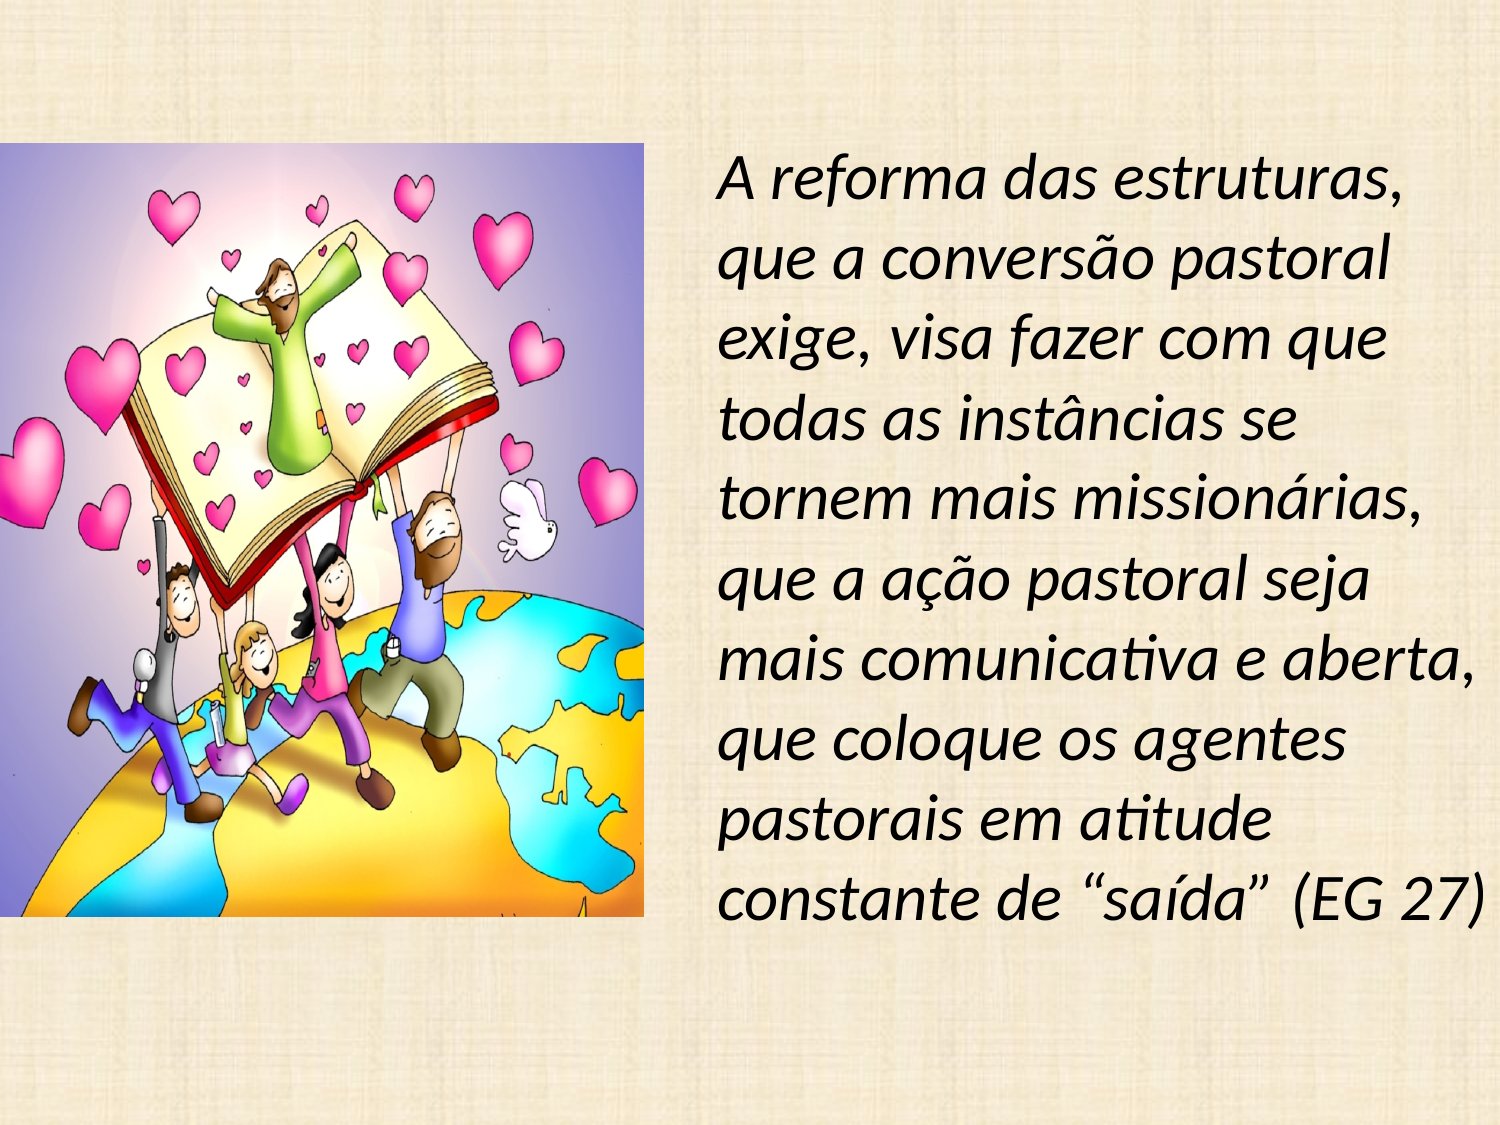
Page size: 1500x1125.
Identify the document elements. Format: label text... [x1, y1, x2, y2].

picture [0, 143, 644, 917]
list A reforma das estruturas, que a conversão pastoral exige, visa fazer com que todas as instâncias se tornem mais missionárias, que a ação pastoral seja mais comunicativa e aberta, que coloque os agentes pastorais em atitude constante de “saída” (EG 27) [702, 125, 1500, 1125]
